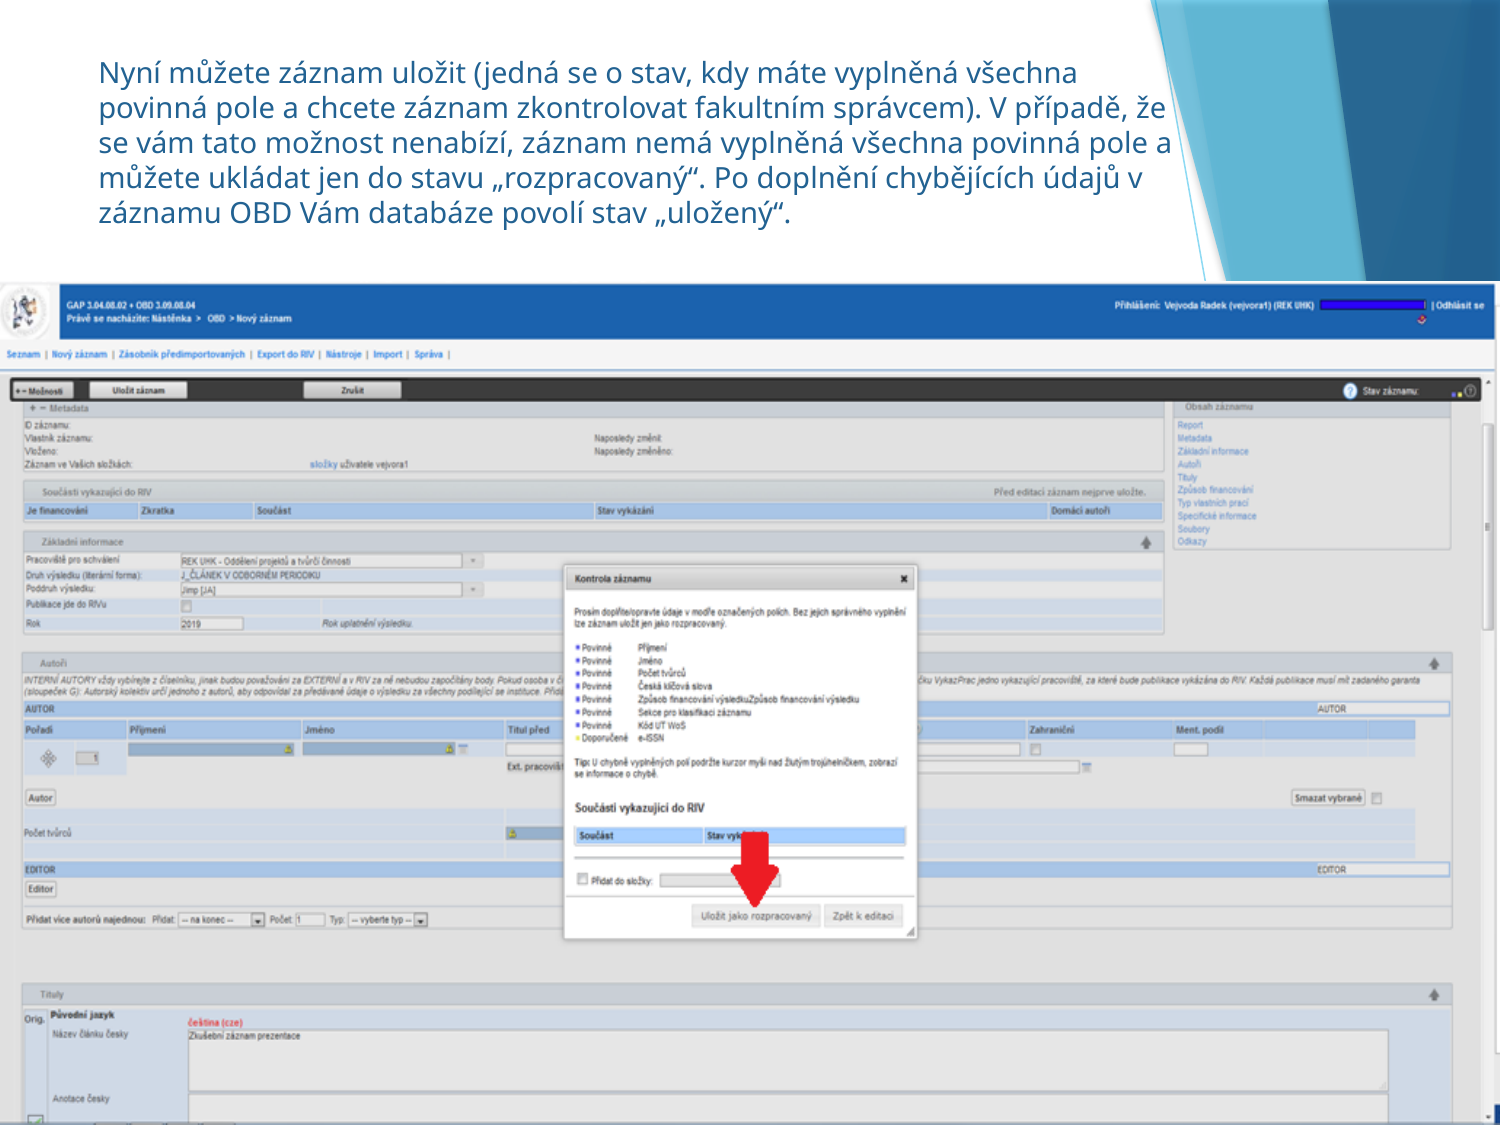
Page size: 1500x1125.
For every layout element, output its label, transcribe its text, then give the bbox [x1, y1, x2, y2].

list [0, 281, 1500, 1125]
title Nyní můžete záznam uložit (jedná se o stav, kdy máte vyplněná všechna povinná pole a chcete záznam zkontrolovat fakultním správcem). V případě, že se vám tato možnost nenabízí, záznam nemá vyplněná všechna povinná pole a můžete ukládat jen do stavu „rozpracovaný“. Po doplnění chybějících údajů v záznamu OBD Vám databáze povolí stav „uložený“. [83, 47, 1200, 121]
